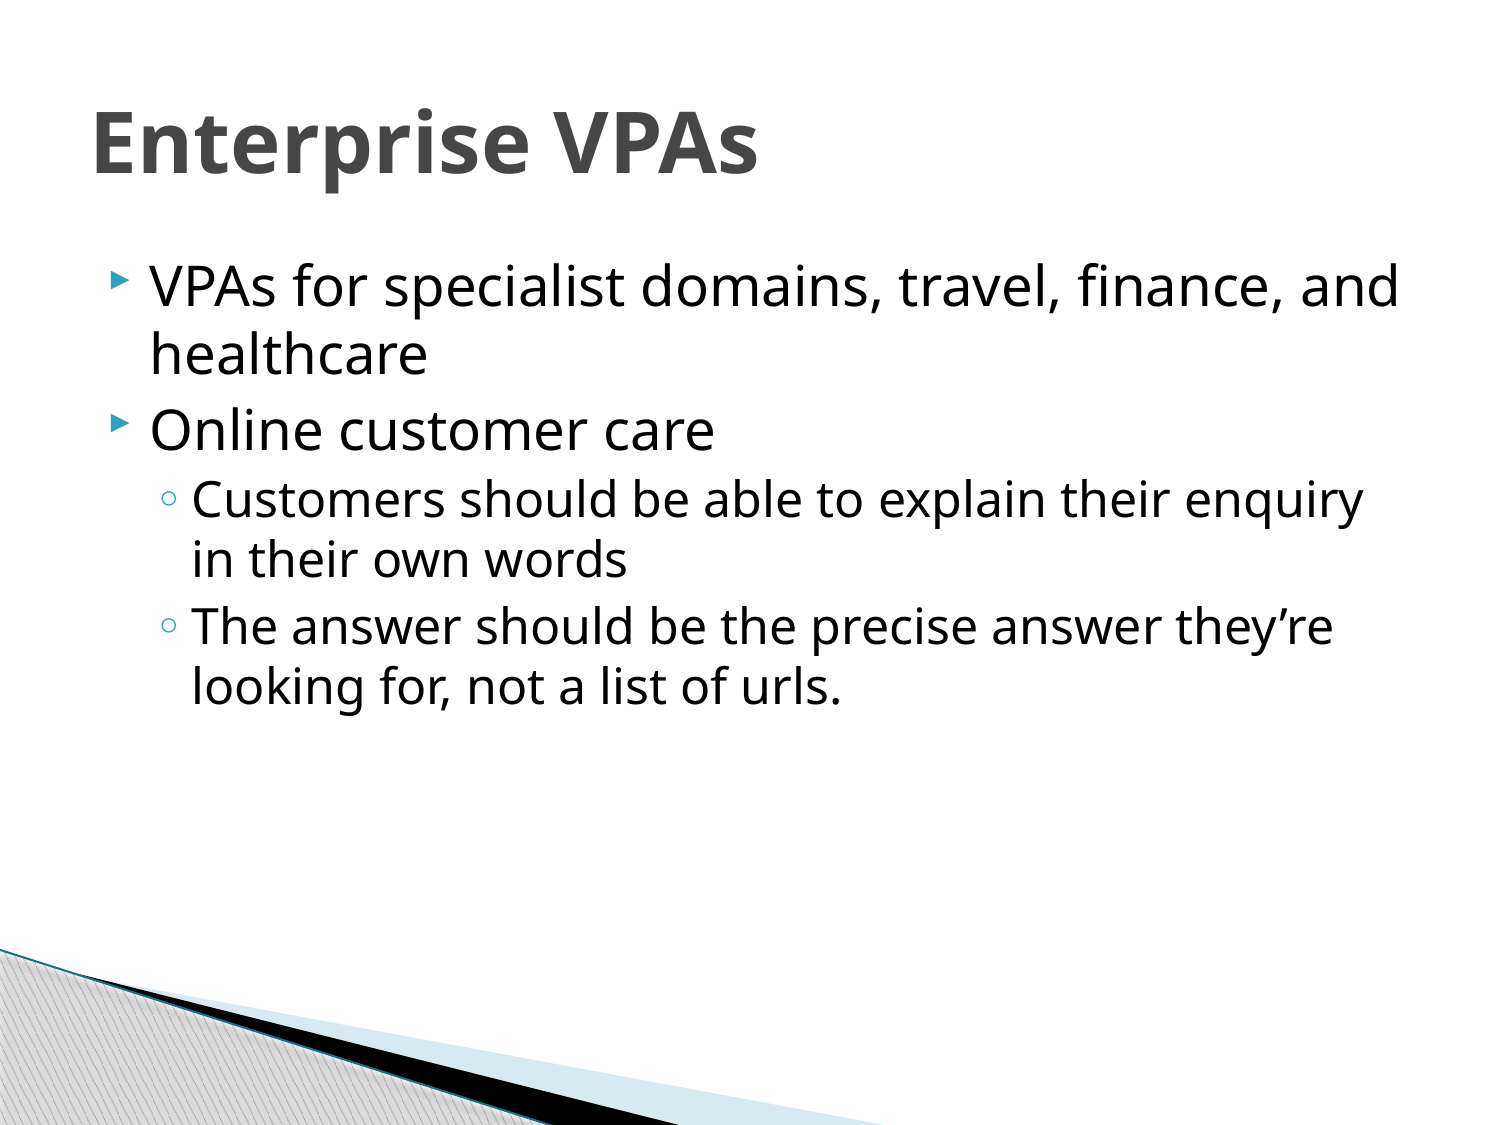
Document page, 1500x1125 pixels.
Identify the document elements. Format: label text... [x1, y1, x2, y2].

list VPAs for specialist domains, travel, finance, and healthcare Online customer care Customers should be able to explain their enquiry in their own words The answer should be the precise answer they’re looking for, not a list of urls. [75, 243, 1425, 986]
title Enterprise VPAs [75, 45, 1425, 233]
